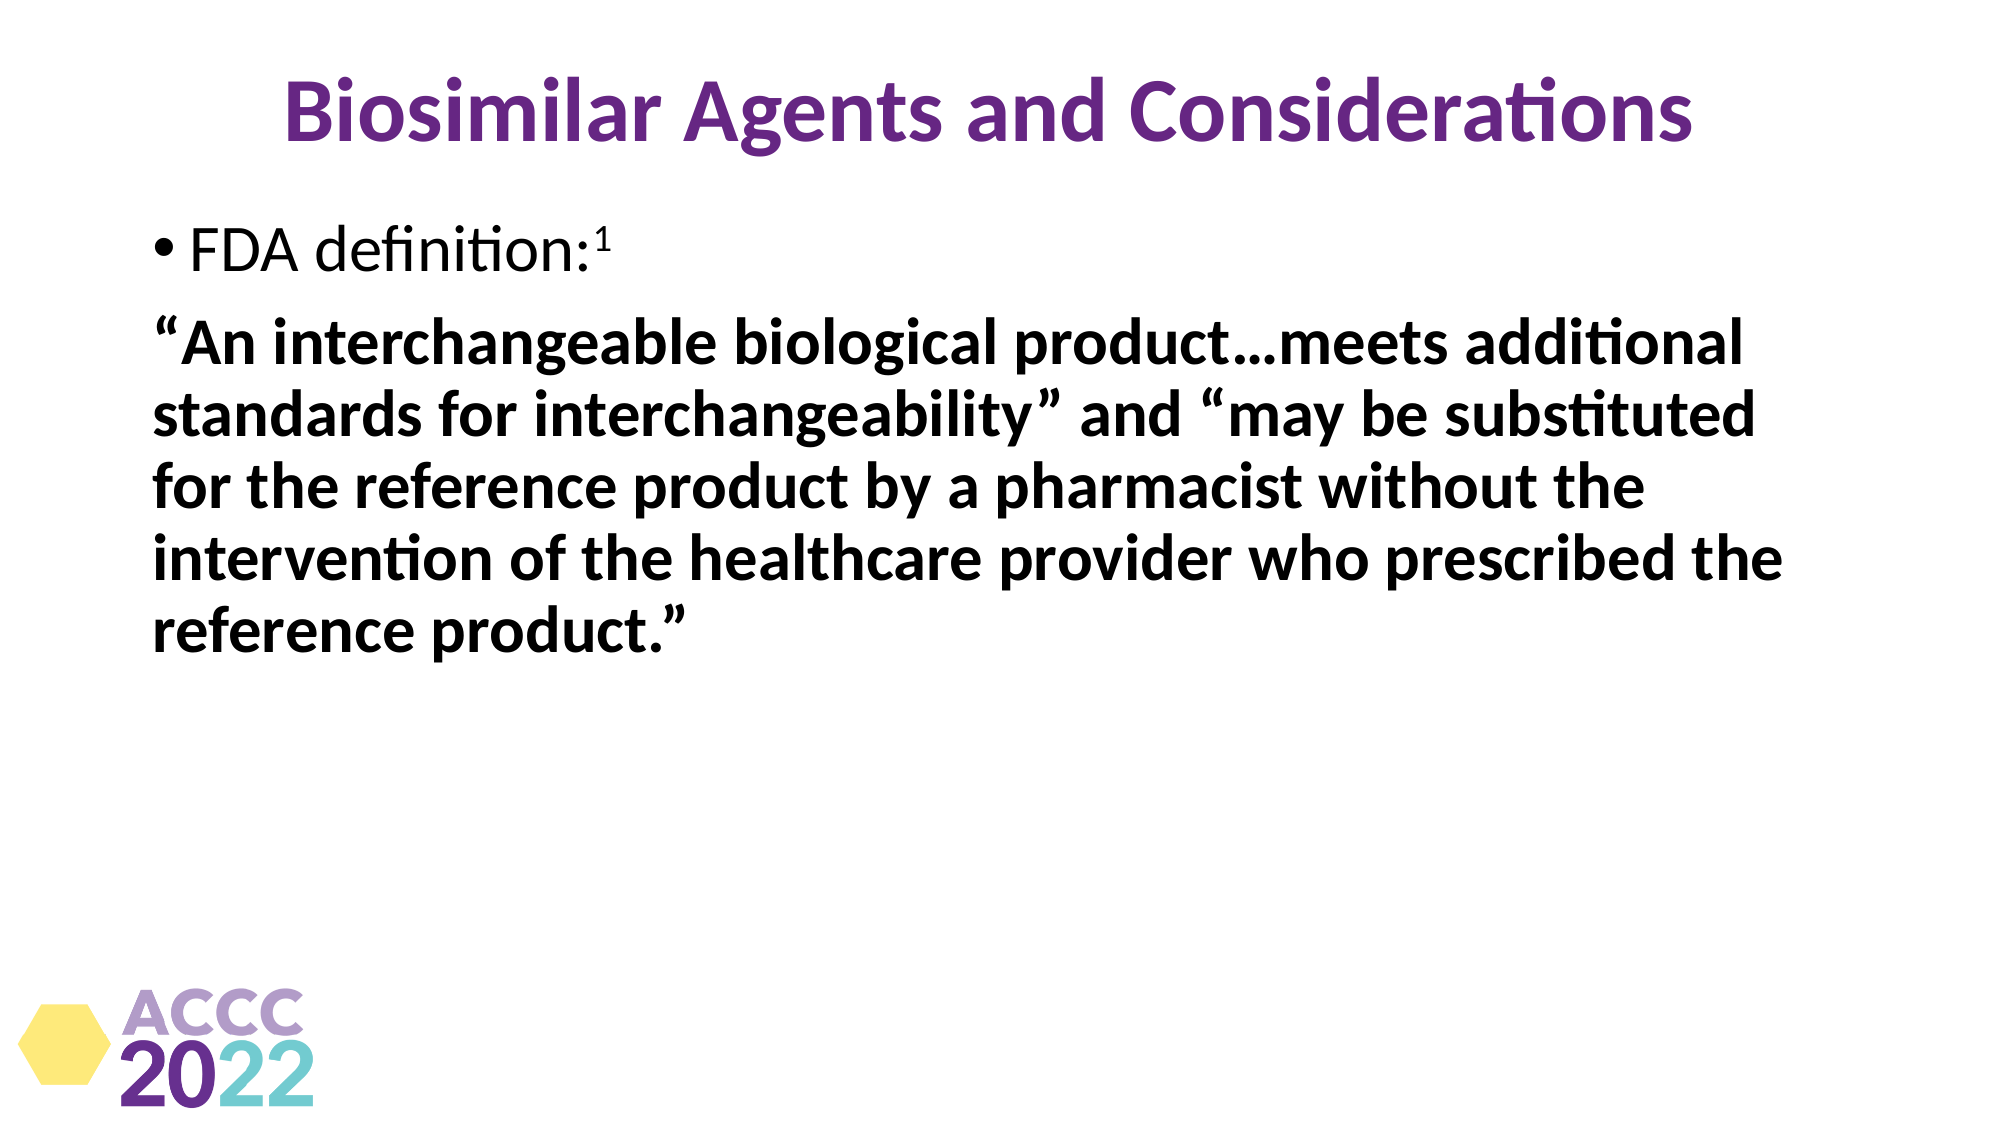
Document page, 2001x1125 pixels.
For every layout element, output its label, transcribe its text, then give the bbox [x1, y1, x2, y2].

list FDA definition:1 “An interchangeable biological product…meets additional standards for interchangeability” and “may be substituted for the reference product by a pharmacist without the intervention of the healthcare provider who prescribed the reference product.” [137, 206, 1863, 938]
picture [0, 976, 348, 1125]
title Biosimilar Agents and Considerations [137, 16, 1863, 206]
